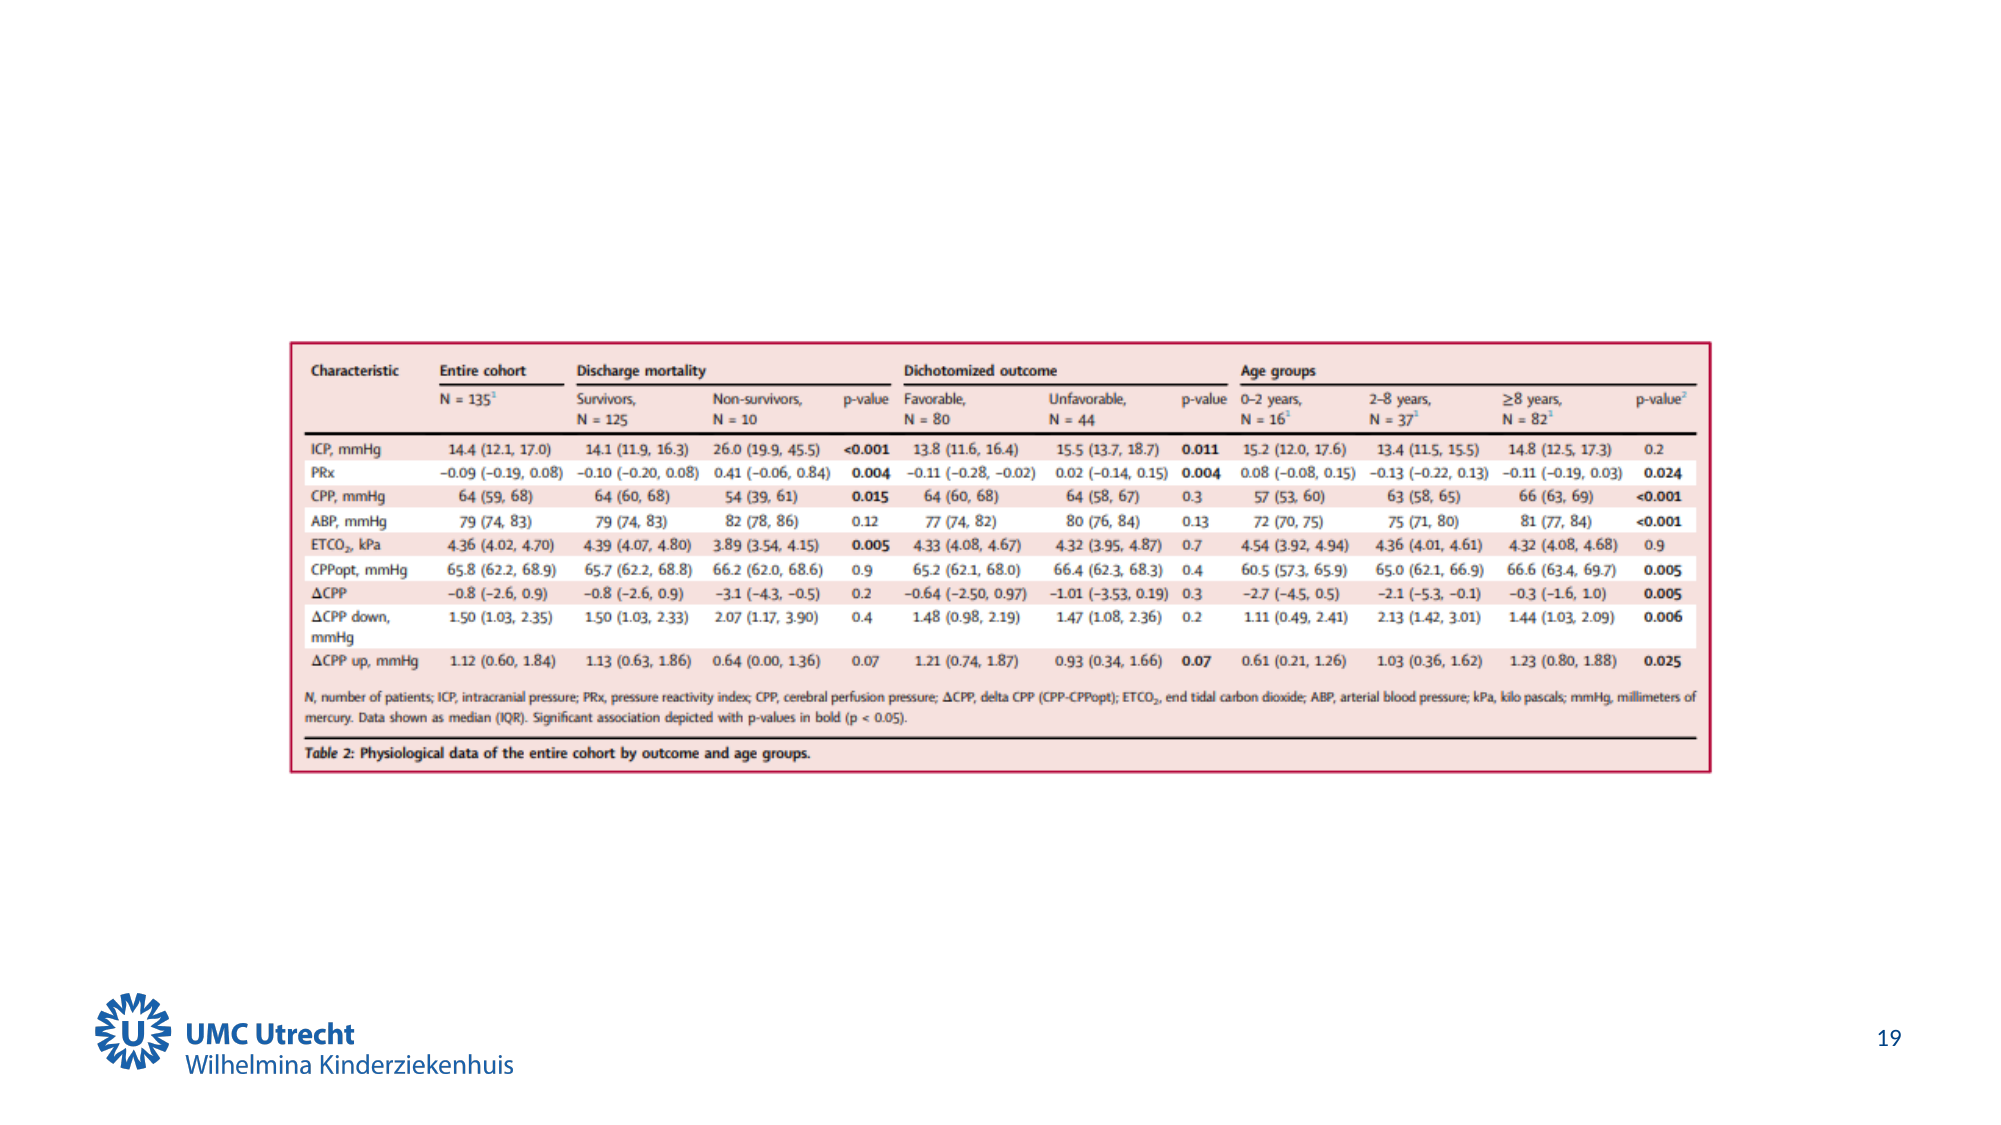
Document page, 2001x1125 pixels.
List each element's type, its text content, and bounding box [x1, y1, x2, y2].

picture [94, 993, 514, 1074]
slide_number 19 [1842, 1015, 1902, 1057]
picture [266, 329, 1734, 796]
